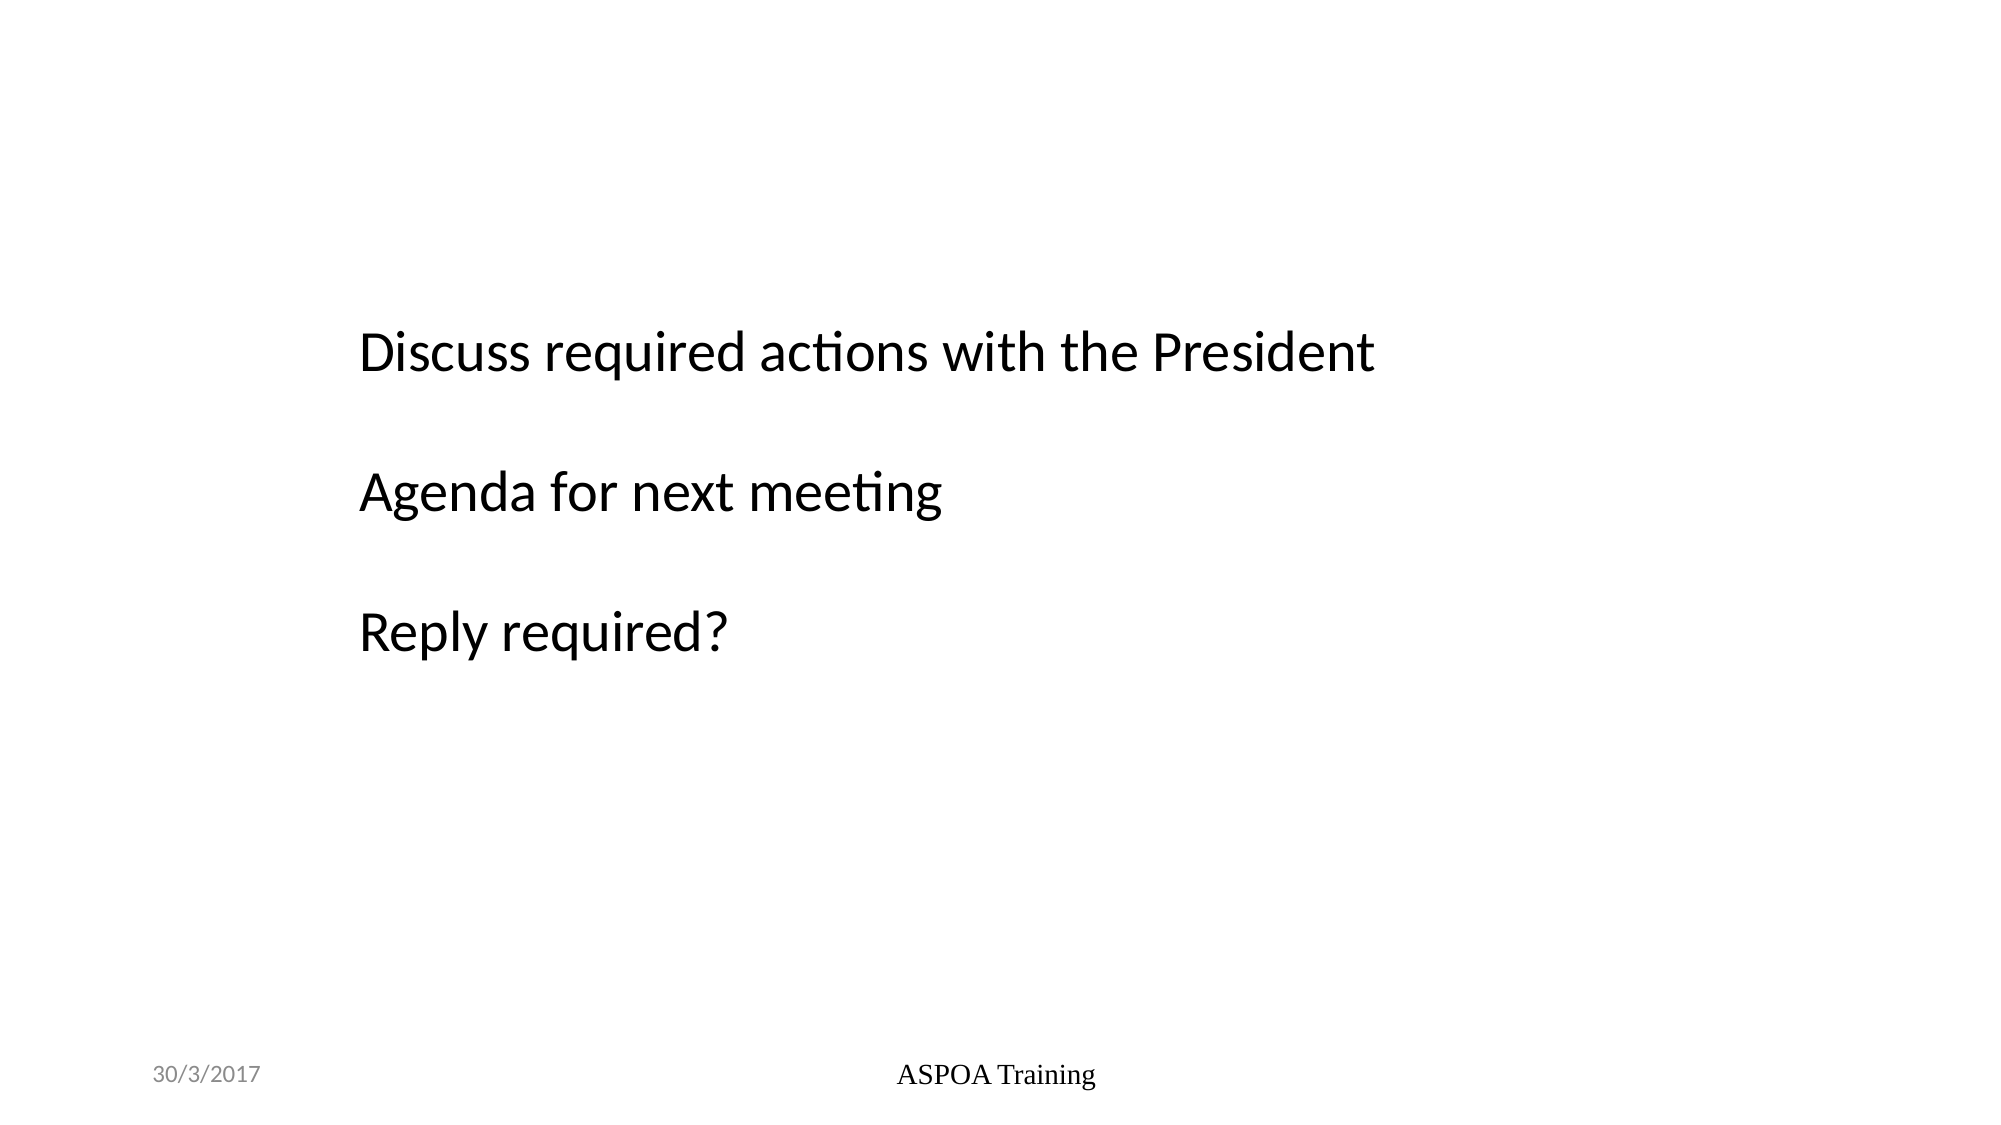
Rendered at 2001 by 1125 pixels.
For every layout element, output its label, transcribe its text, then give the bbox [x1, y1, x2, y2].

footer ASPOA Training [662, 1042, 1338, 1103]
text_box Discuss required actions with the President Agenda for next meeting Reply required? [344, 305, 1534, 716]
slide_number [137, 1042, 588, 1103]
